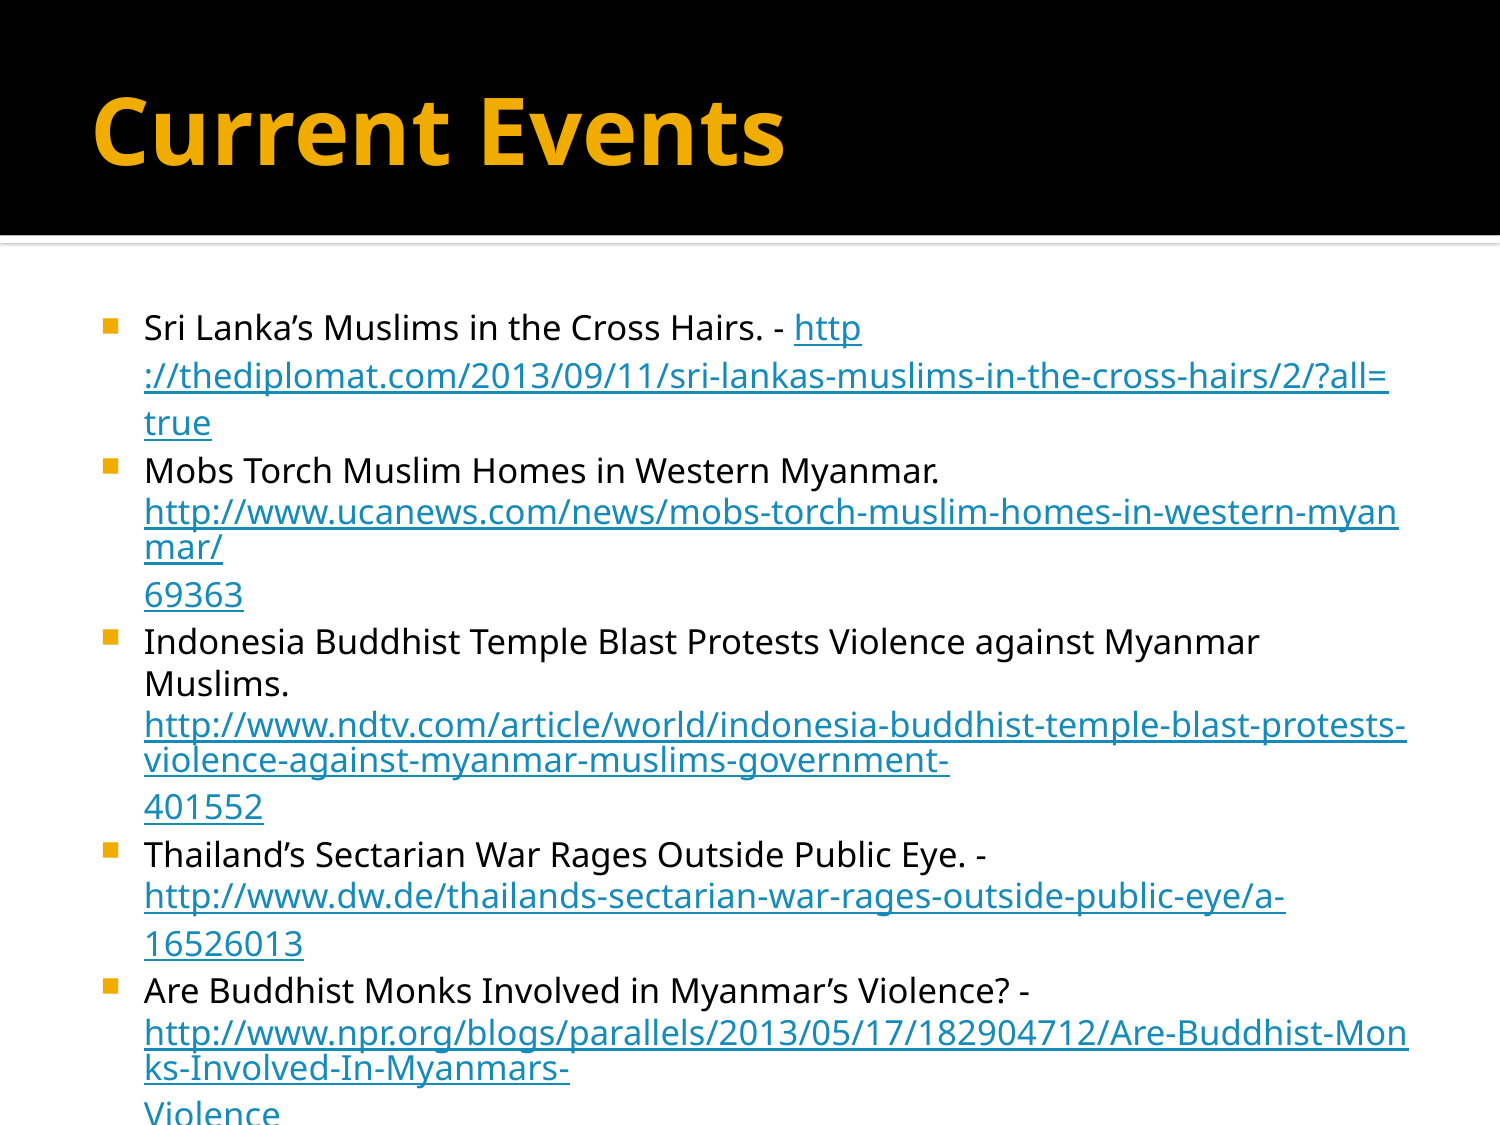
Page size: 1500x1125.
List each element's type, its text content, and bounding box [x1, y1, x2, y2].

title Current Events [75, 25, 1425, 231]
list Sri Lanka’s Muslims in the Cross Hairs. - http://thediplomat.com/2013/09/11/sri-lankas-muslims-in-the-cross-hairs/2/?all=true Mobs Torch Muslim Homes in Western Myanmar. http://www.ucanews.com/news/mobs-torch-muslim-homes-in-western-myanmar/69363 Indonesia Buddhist Temple Blast Protests Violence against Myanmar Muslims. http://www.ndtv.com/article/world/indonesia-buddhist-temple-blast-protests-violence-against-myanmar-muslims-government-401552 Thailand’s Sectarian War Rages Outside Public Eye. - http://www.dw.de/thailands-sectarian-war-rages-outside-public-eye/a-16526013 Are Buddhist Monks Involved in Myanmar’s Violence? - http://www.npr.org/blogs/parallels/2013/05/17/182904712/Are-Buddhist-Monks-Involved-In-Myanmars-Violence [75, 291, 1425, 1050]
